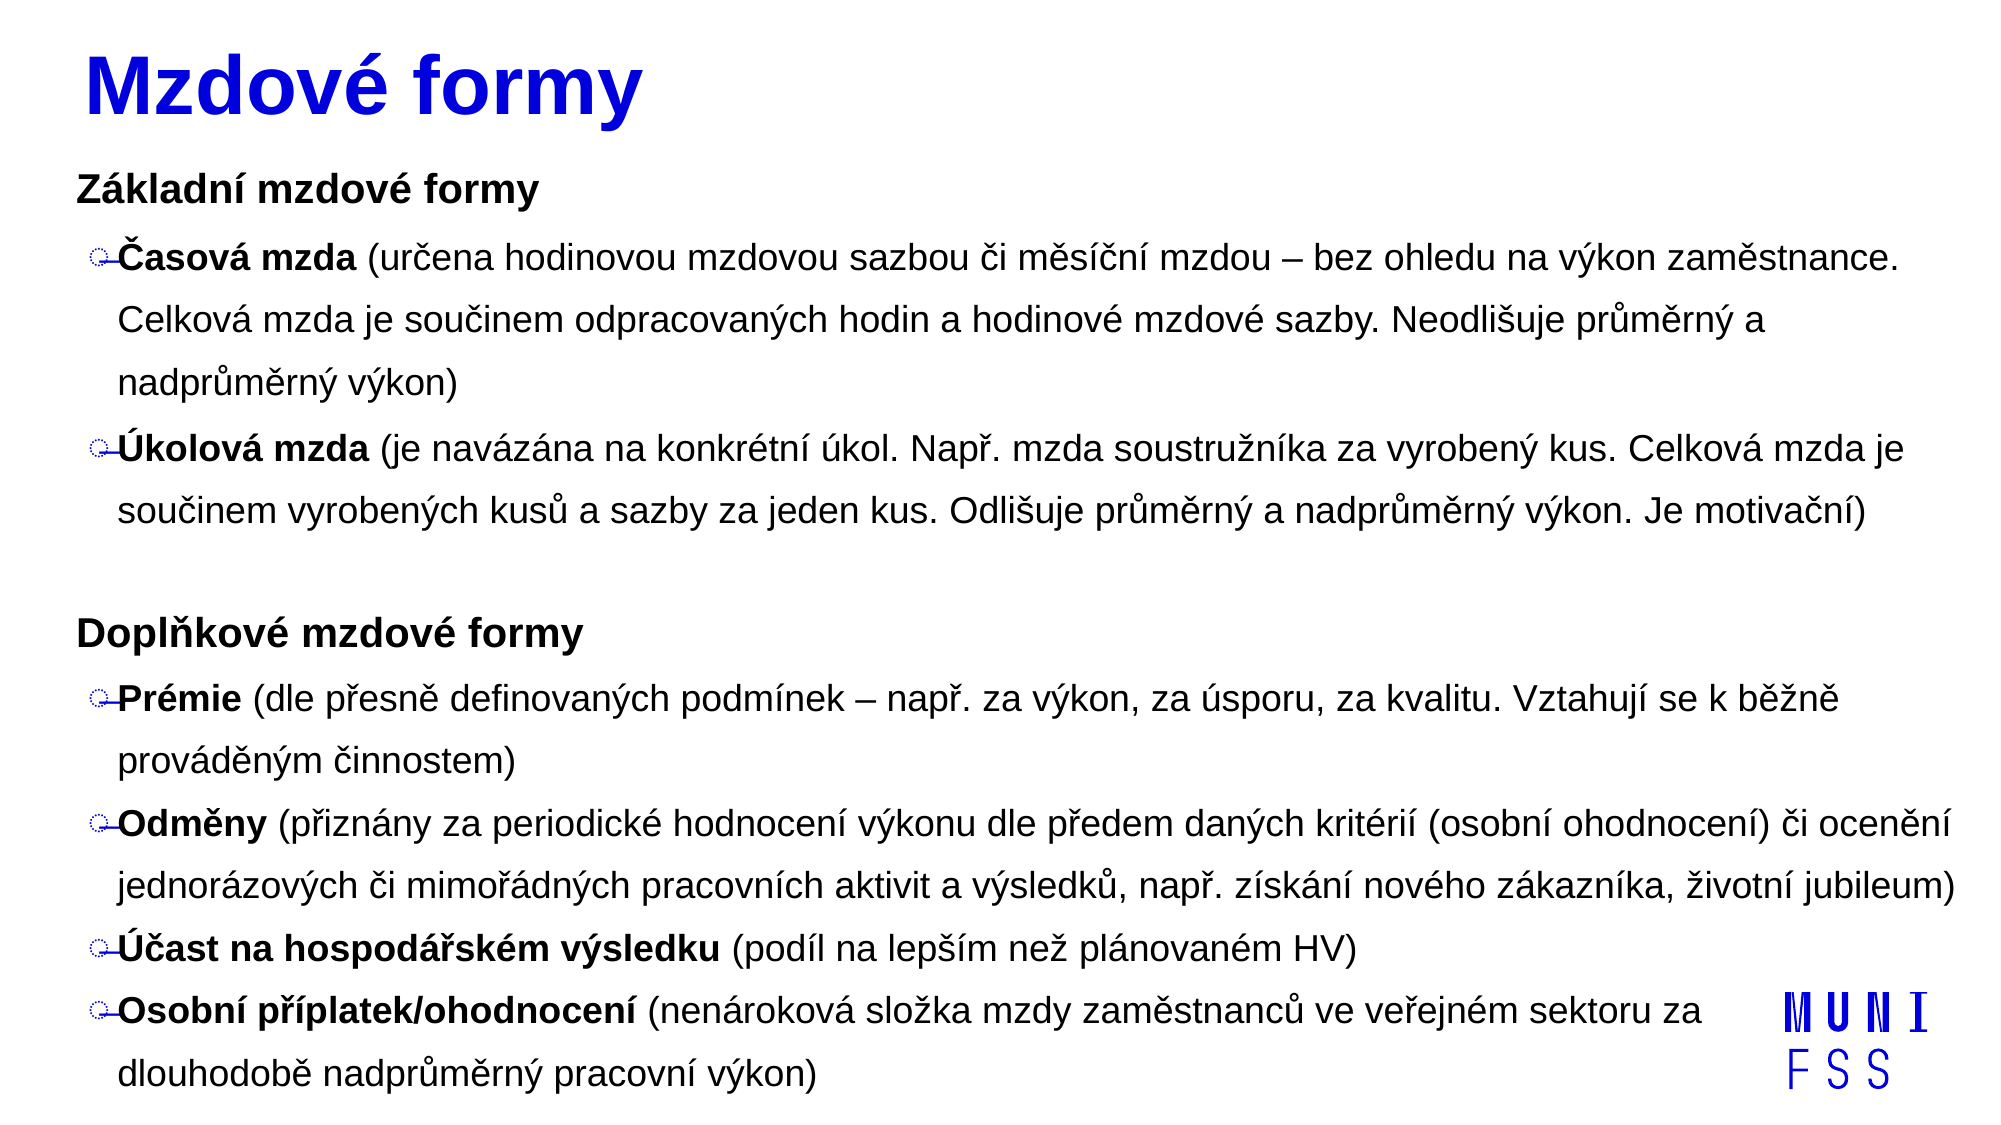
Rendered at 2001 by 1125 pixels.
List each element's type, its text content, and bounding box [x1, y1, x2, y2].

title Mzdové formy [76, 84, 1370, 148]
list Základní mzdové formy Časová mzda (určena hodinovou mzdovou sazbou či měsíční mzdou – bez ohledu na výkon zaměstnance. Celková mzda je součinem odpracovaných hodin a hodinové mzdové sazby. Neodlišuje průměrný a nadprůměrný výkon) Úkolová mzda (je navázána na konkrétní úkol. Např. mzda soustružníka za vyrobený kus. Celková mzda je součinem vyrobených kusů a sazby za jeden kus. Odlišuje průměrný a nadprůměrný výkon. Je motivační) Doplňkové mzdové formy Prémie (dle přesně definovaných podmínek – např. za výkon, za úsporu, za kvalitu. Vztahují se k běžně prováděným činnostem) Odměny (přiznány za periodické hodnocení výkonu dle předem daných kritérií (osobní ohodnocení) či ocenění jednorázových či mimořádných pracovních aktivit a výsledků, např. získání nového zákazníka, životní jubileum) Účast na hospodářském výsledku (podíl na lepším než plánovaném HV) Osobní příplatek/ohodnocení (nenároková složka mzdy zaměstnanců ve veřejném sektoru za dlouhodobě nadprůměrný pracovní výkon) [76, 148, 1969, 925]
